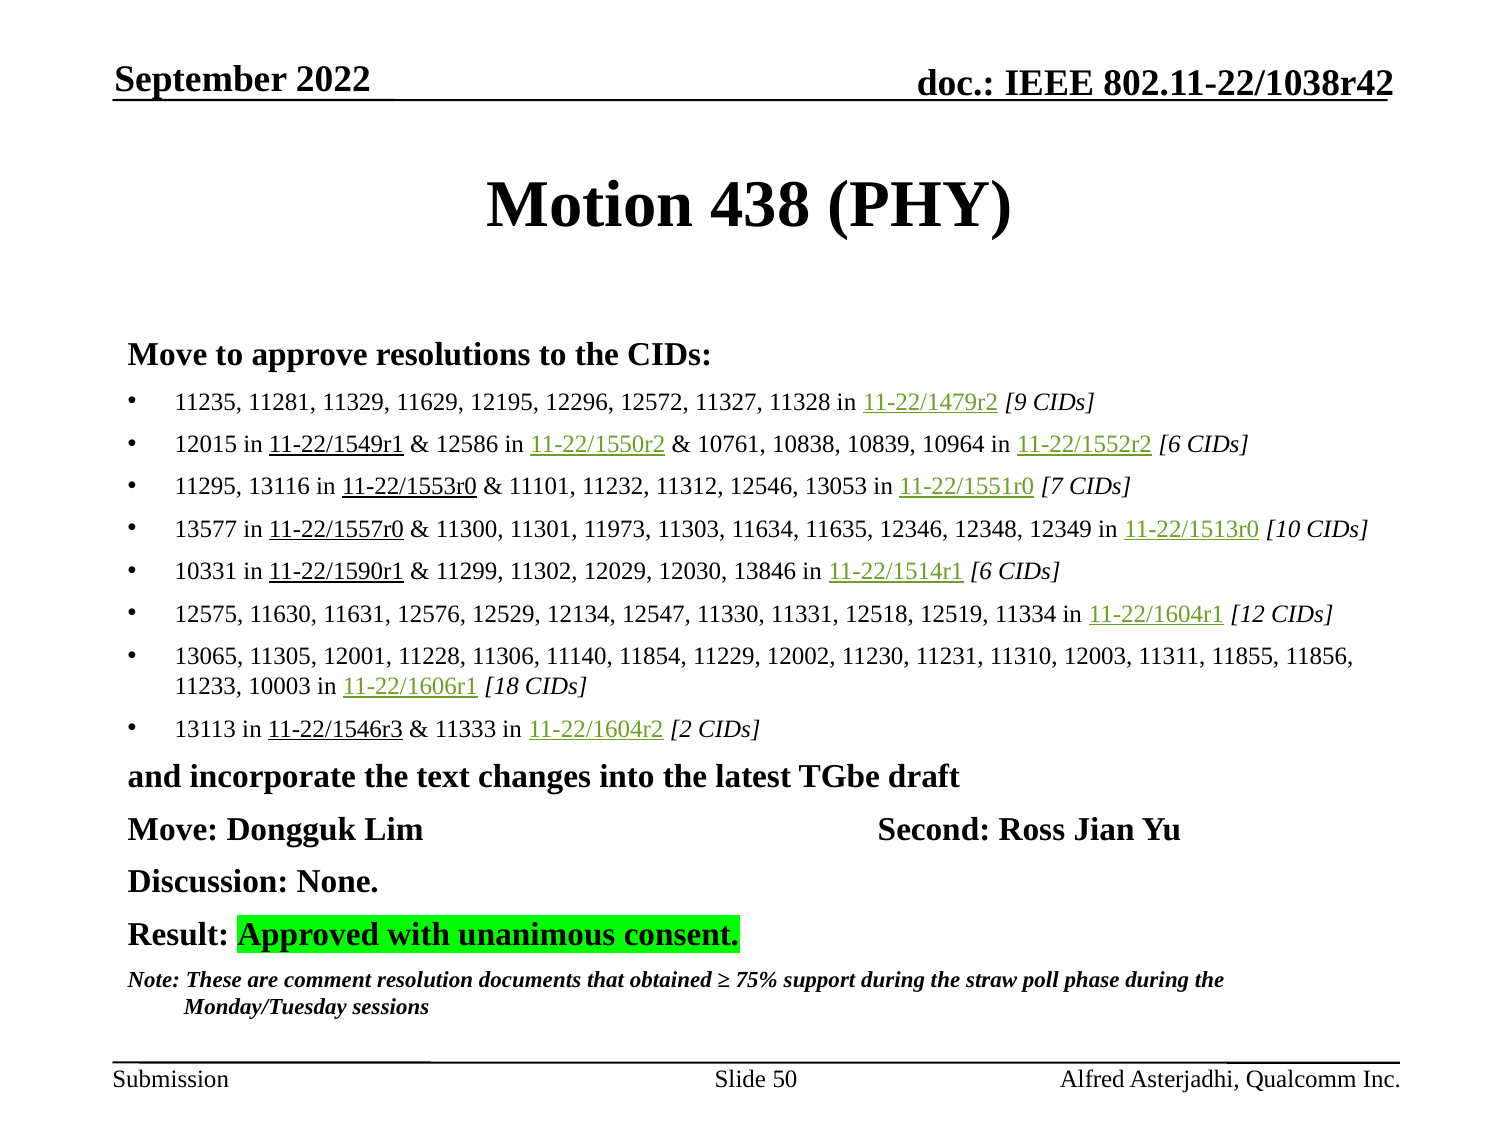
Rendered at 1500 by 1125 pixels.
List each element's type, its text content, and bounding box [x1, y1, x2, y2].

title Motion 438 (PHY) [112, 112, 1388, 288]
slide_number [114, 54, 423, 100]
footer Alfred Asterjadhi, Qualcomm Inc. [878, 1061, 1402, 1093]
slide_number Slide 50 [712, 1061, 800, 1123]
list Move to approve resolutions to the CIDs: 11235, 11281, 11329, 11629, 12195, 12296, 12572, 11327, 11328 in 11-22/1479r2 [9 CIDs] 12015 in 11-22/1549r1 & 12586 in 11-22/1550r2 & 10761, 10838, 10839, 10964 in 11-22/1552r2 [6 CIDs] 11295, 13116 in 11-22/1553r0 & 11101, 11232, 11312, 12546, 13053 in 11-22/1551r0 [7 CIDs] 13577 in 11-22/1557r0 & 11300, 11301, 11973, 11303, 11634, 11635, 12346, 12348, 12349 in 11-22/1513r0 [10 CIDs] 10331 in 11-22/1590r1 & 11299, 11302, 12029, 12030, 13846 in 11-22/1514r1 [6 CIDs] 12575, 11630, 11631, 12576, 12529, 12134, 12547, 11330, 11331, 12518, 12519, 11334 in 11-22/1604r1 [12 CIDs] 13065, 11305, 12001, 11228, 11306, 11140, 11854, 11229, 12002, 11230, 11231, 11310, 12003, 11311, 11855, 11856, 11233, 10003 in 11-22/1606r1 [18 CIDs] 13113 in 11-22/1546r3 & 11333 in 11-22/1604r2 [2 CIDs] and incorporate the text changes into the latest TGbe draft Move: Dongguk Lim Second: Ross Jian Yu Discussion: None. Result: Approved with unanimous consent. Note: These are comment resolution documents that obtained ≥ 75% support during the straw poll phase during the Monday/Tuesday sessions [112, 324, 1402, 1063]
